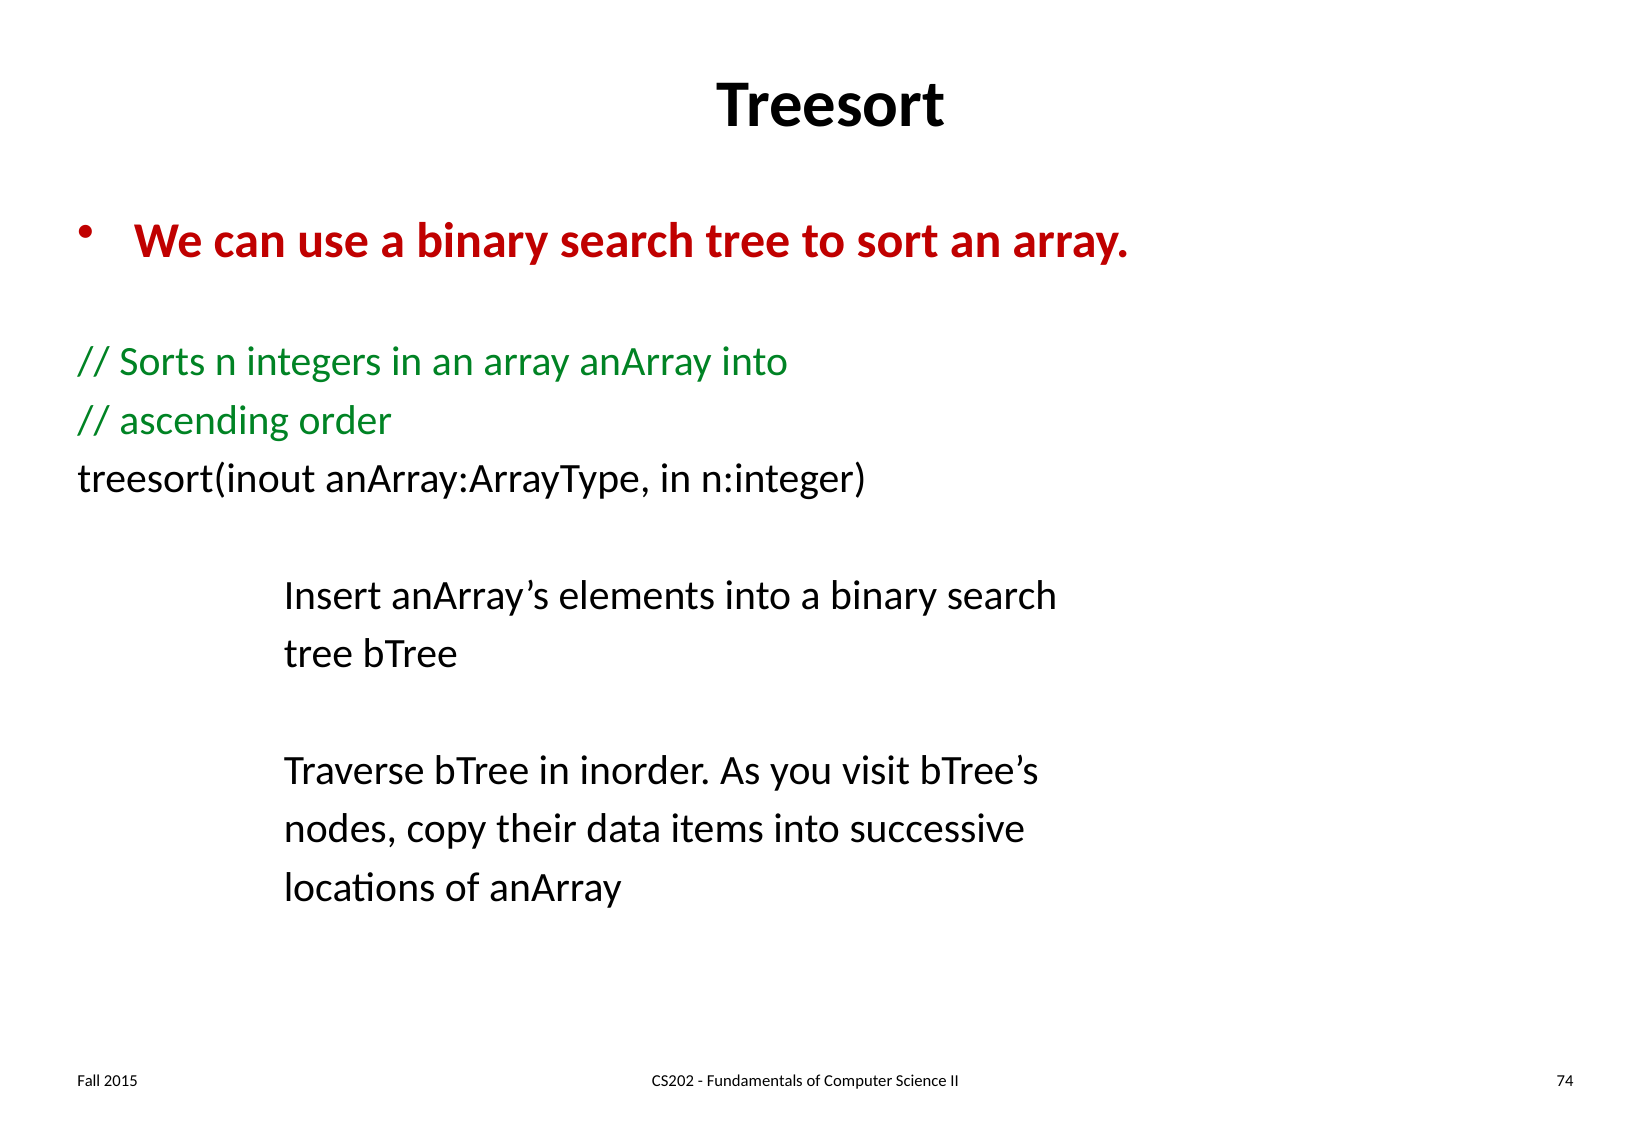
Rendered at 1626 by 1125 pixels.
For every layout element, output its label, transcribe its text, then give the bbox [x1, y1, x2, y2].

slide_number Fall 2015 [62, 1062, 401, 1100]
list We can use a binary search tree to sort an array. // Sorts n integers in an array anArray into // ascending order treesort(inout anArray:ArrayType, in n:integer) Insert anArray’s elements into a binary search tree bTree Traverse bTree in inorder. As you visit bTree’s nodes, copy their data items into successive locations of anArray [62, 200, 1550, 1038]
footer CS202 - Fundamentals of Computer Science II [501, 1062, 1111, 1100]
slide_number 74 [1250, 1062, 1589, 1100]
title Treesort [62, 24, 1600, 175]
